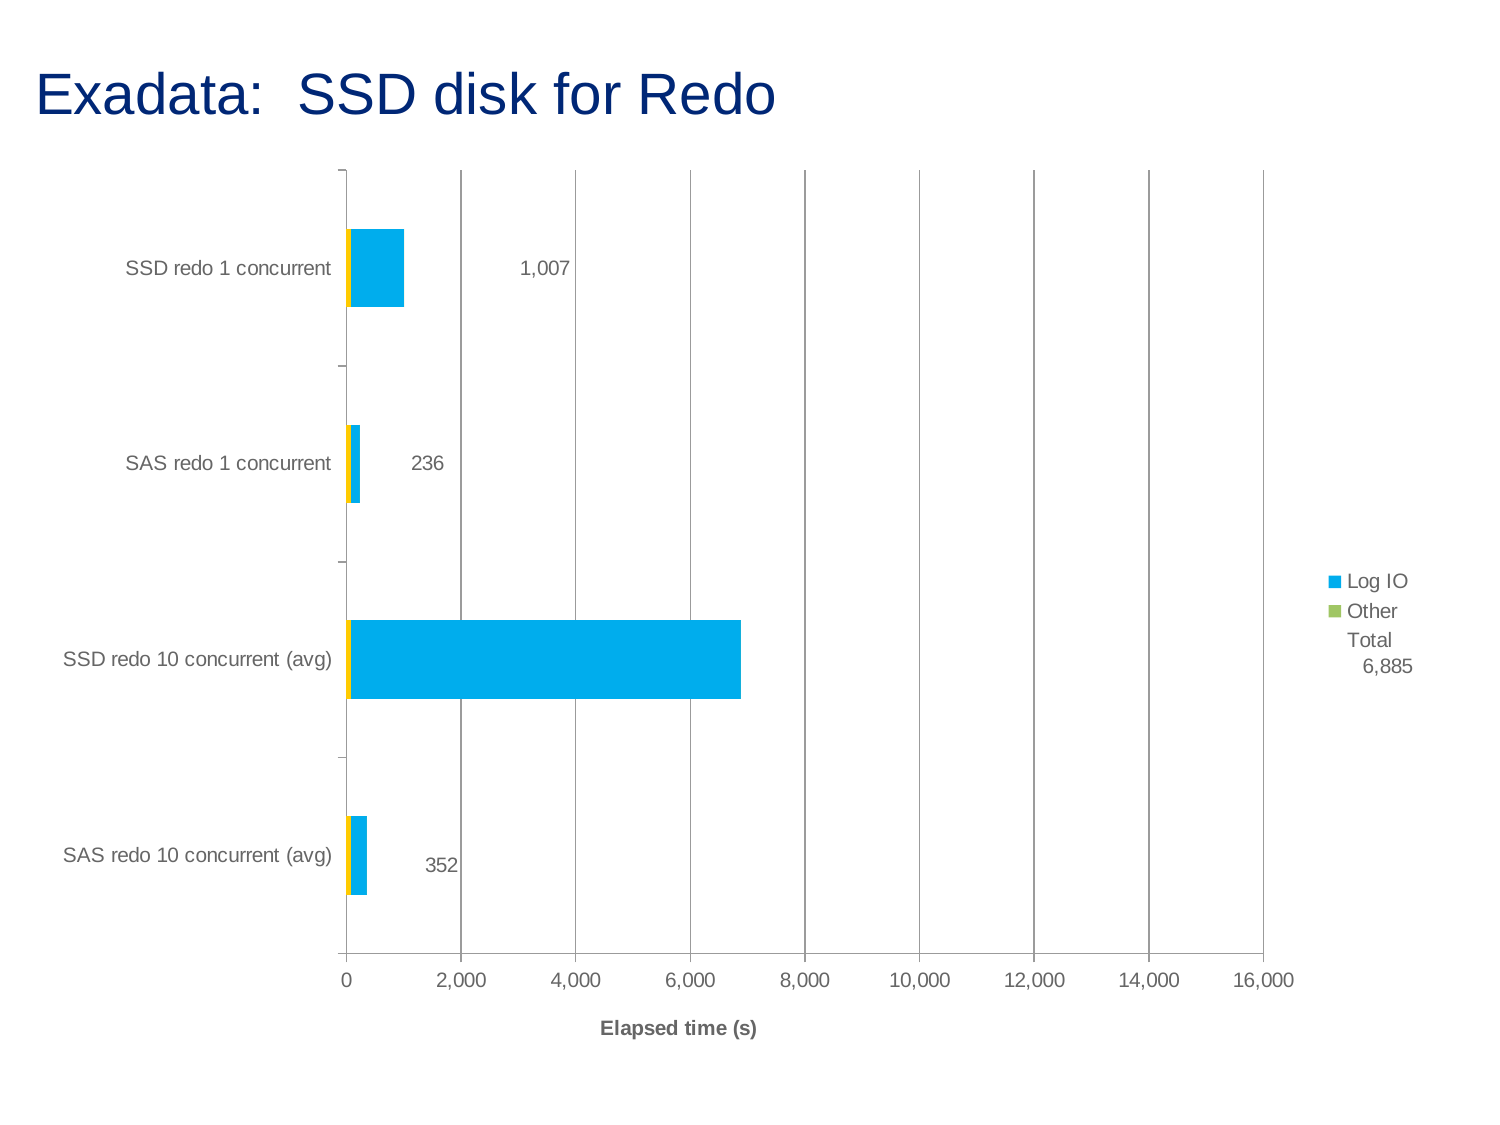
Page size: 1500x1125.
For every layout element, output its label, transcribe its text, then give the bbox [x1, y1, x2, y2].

title Exadata: SSD disk for Redo [34, 48, 1311, 138]
chart [34, 151, 1434, 1072]
